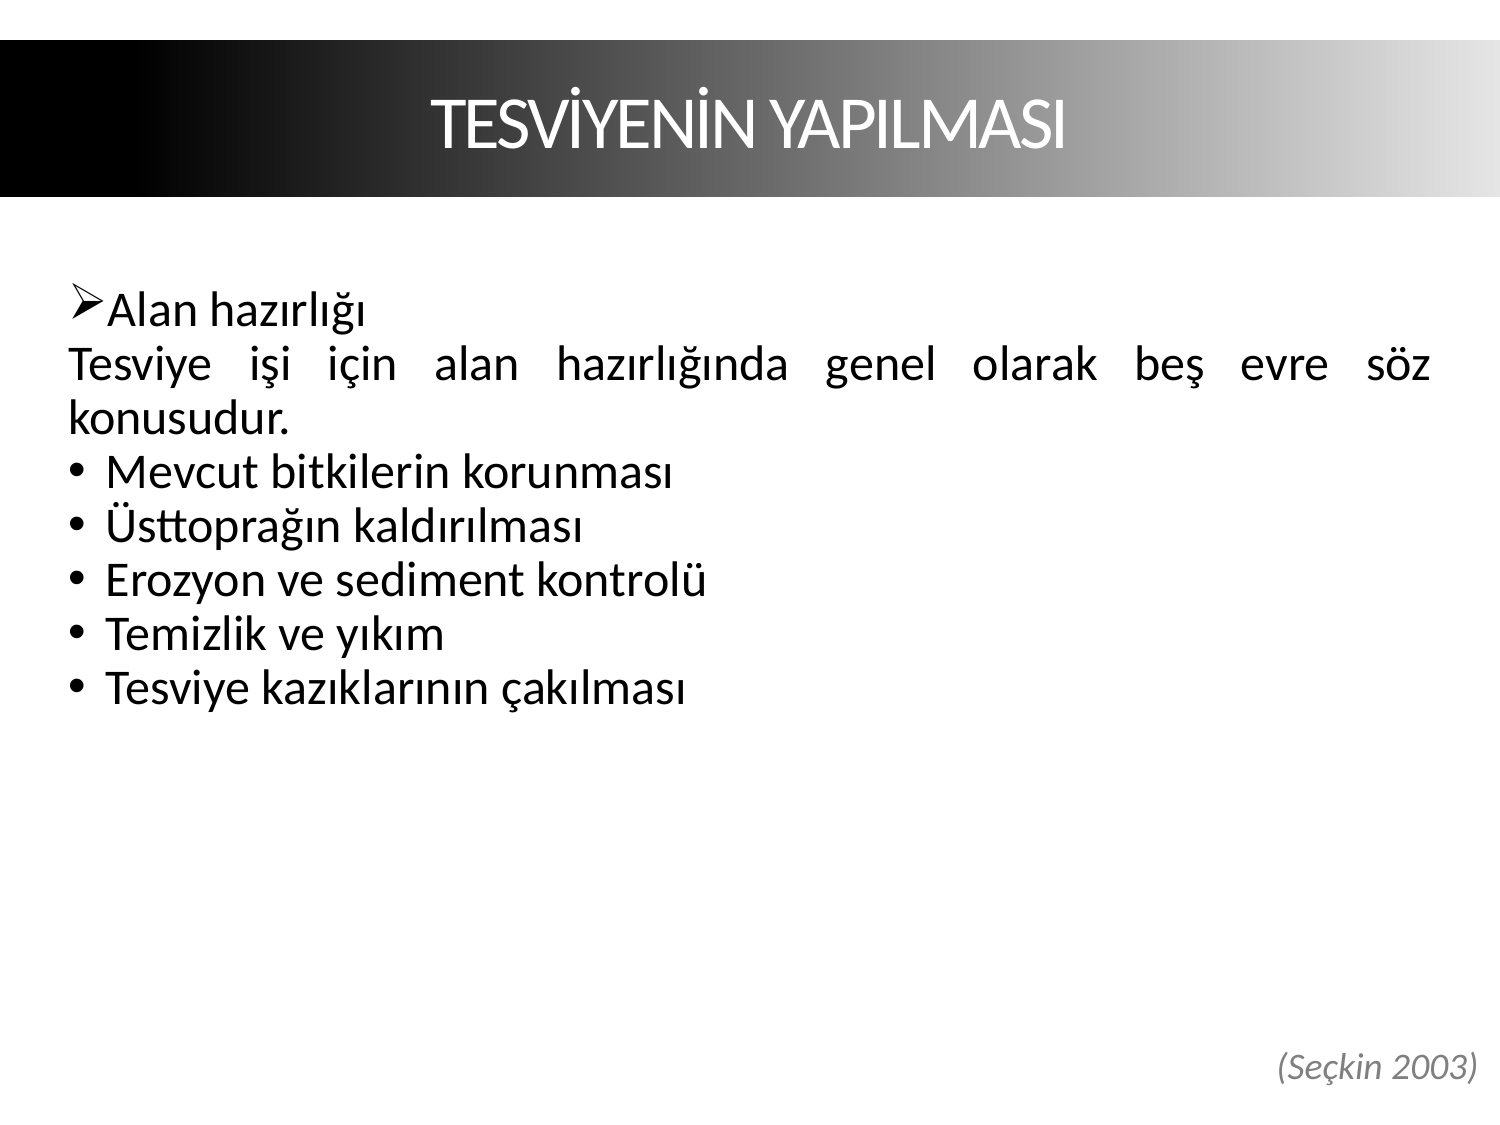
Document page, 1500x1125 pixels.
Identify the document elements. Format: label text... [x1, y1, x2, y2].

text_box (Seçkin 2003) [1261, 1034, 1494, 1095]
text_box TESVİYENİN YAPILMASI [0, 40, 1500, 197]
list Alan hazırlığı Tesviye işi için alan hazırlığında genel olarak beş evre söz konusudur. Mevcut bitkilerin korunması Üsttoprağın kaldırılması Erozyon ve sediment kontrolü Temizlik ve yıkım Tesviye kazıklarının çakılması [53, 275, 1447, 1059]
